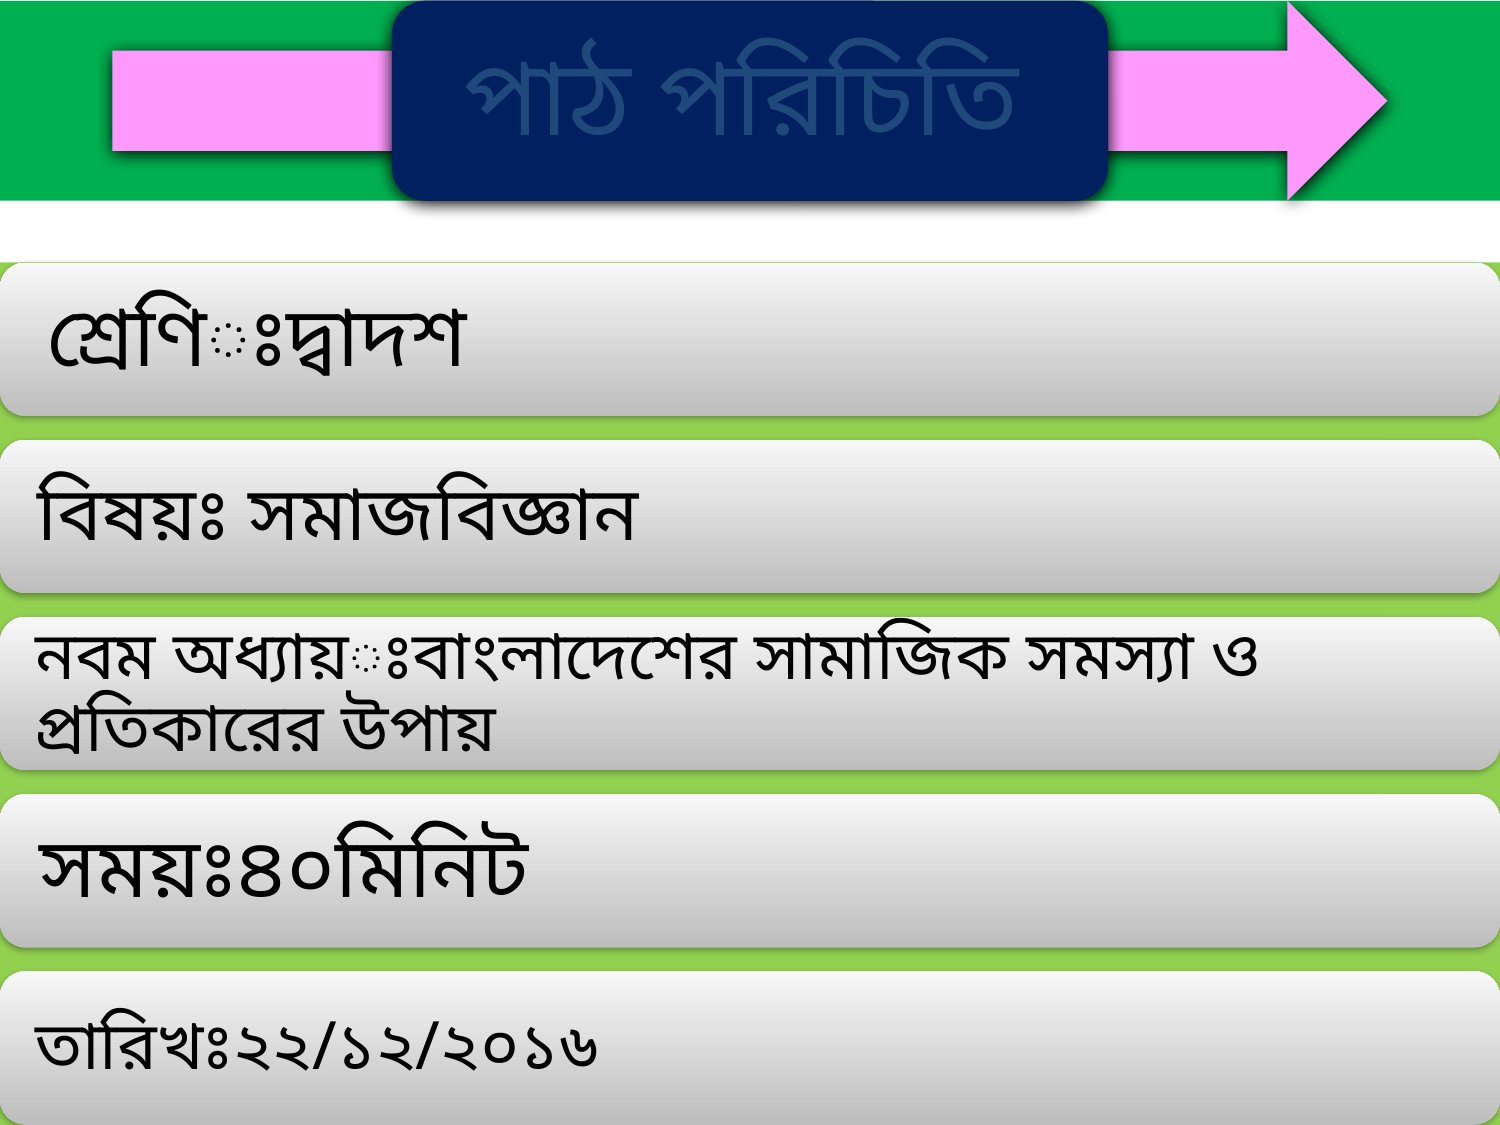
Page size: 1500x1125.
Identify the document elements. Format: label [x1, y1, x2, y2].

text_box [0, 0, 1500, 201]
text_box [0, 262, 1500, 1125]
